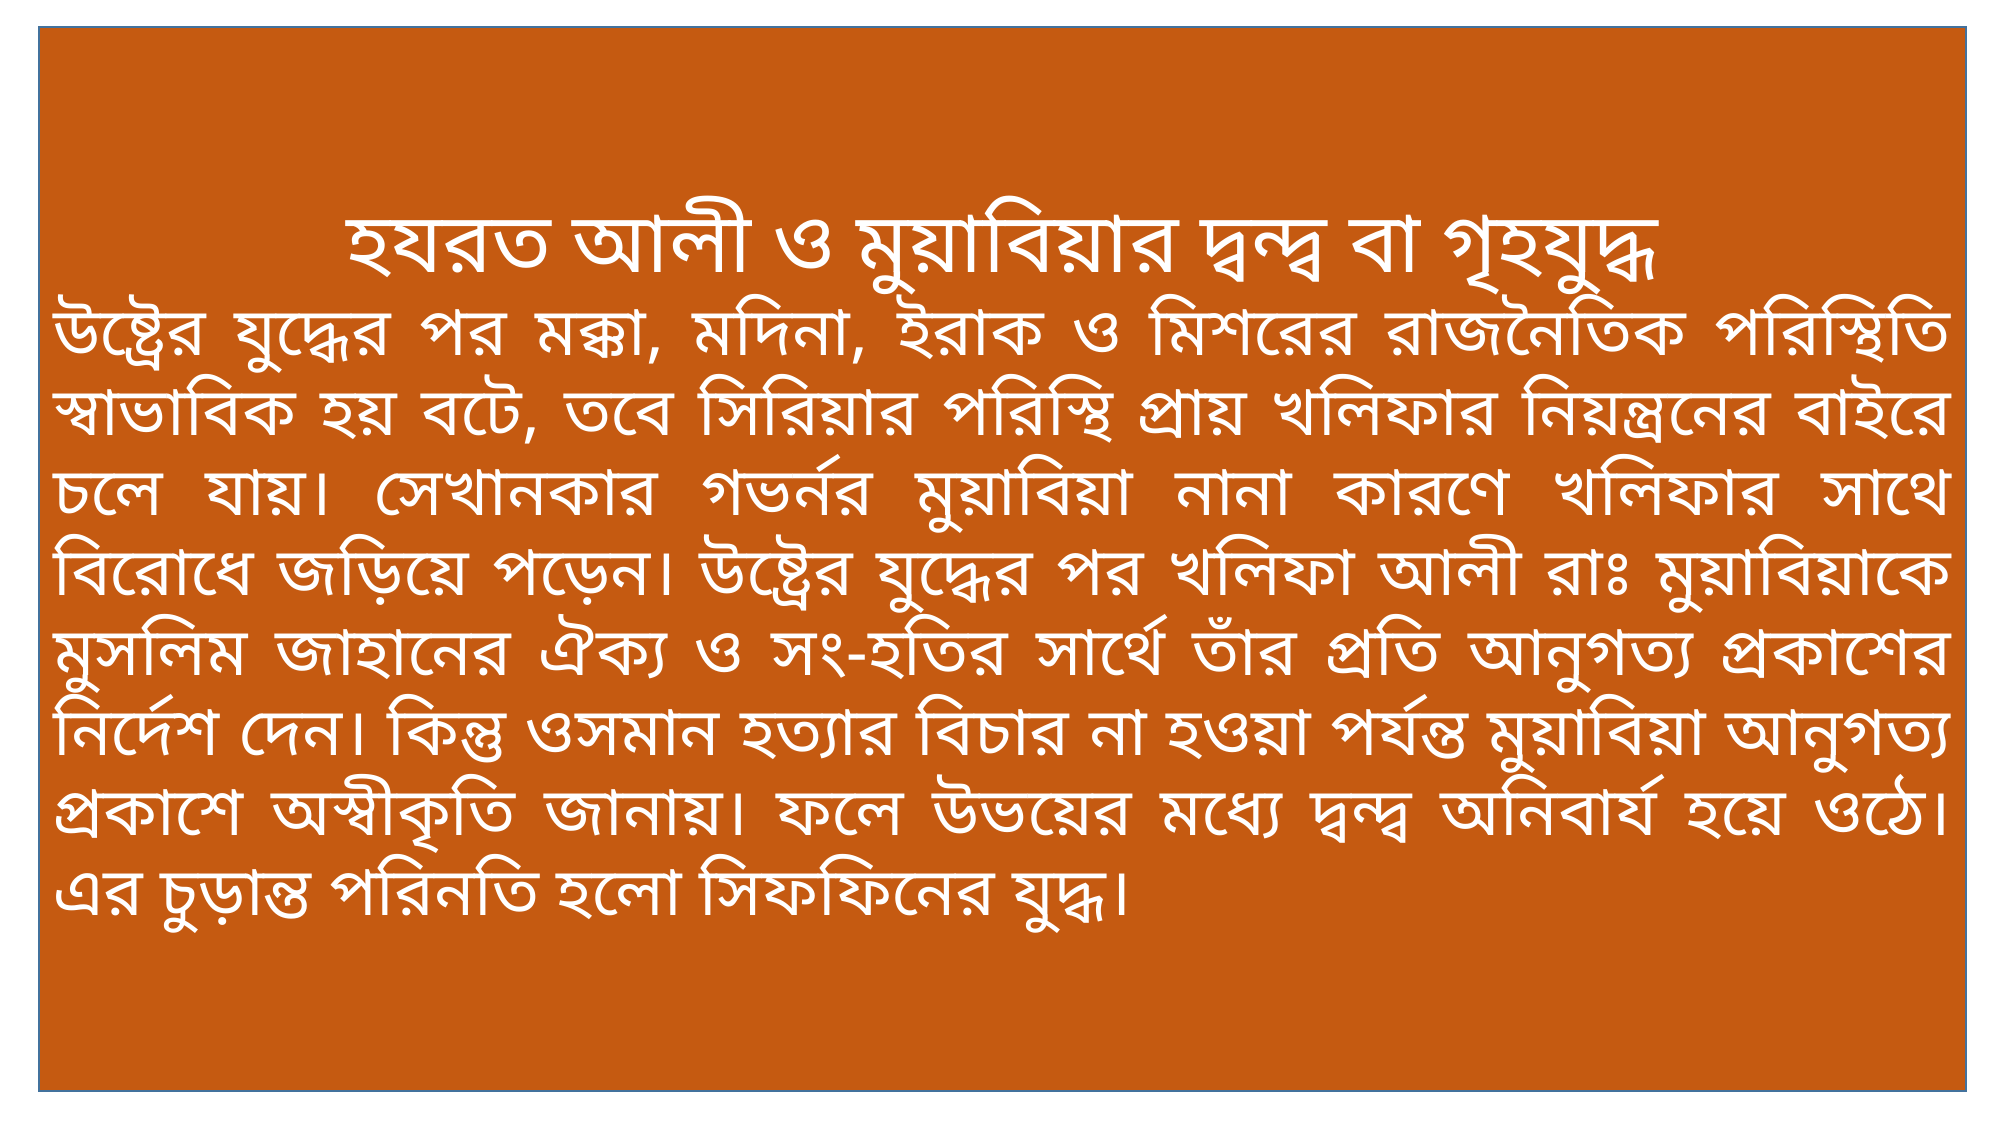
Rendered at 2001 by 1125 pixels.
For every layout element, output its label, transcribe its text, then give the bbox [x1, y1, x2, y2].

text_box হযরত আলী ও মুয়াবিয়ার দ্বন্দ্ব বা গৃহযুদ্ধ উষ্ট্রের যুদ্ধের পর মক্কা, মদিনা, ইরাক ও মিশরের রাজনৈতিক পরিস্থিতি স্বাভাবিক হয় বটে, তবে সিরিয়ার পরিস্থি প্রায় খলিফার নিয়ন্ত্রনের বাইরে চলে যায়। সেখানকার গভর্নর মুয়াবিয়া নানা কারণে খলিফার সাথে বিরোধে জড়িয়ে পড়েন। উষ্ট্রের যুদ্ধের পর খলিফা আলী রাঃ মুয়াবিয়াকে মুসলিম জাহানের ঐক্য ও সং-হতির সার্থে তাঁর প্রতি আনুগত্য প্রকাশের নির্দেশ দেন। কিন্তু ওসমান হত্যার বিচার না হওয়া পর্যন্ত মুয়াবিয়া আনুগত্য প্রকাশে অস্বীকৃতি জানায়। ফলে উভয়ের মধ্যে দ্বন্দ্ব অনিবার্য হয়ে ওঠে। এর চুড়ান্ত পরিনতি হলো সিফফিনের যুদ্ধ। [38, 26, 1967, 1092]
